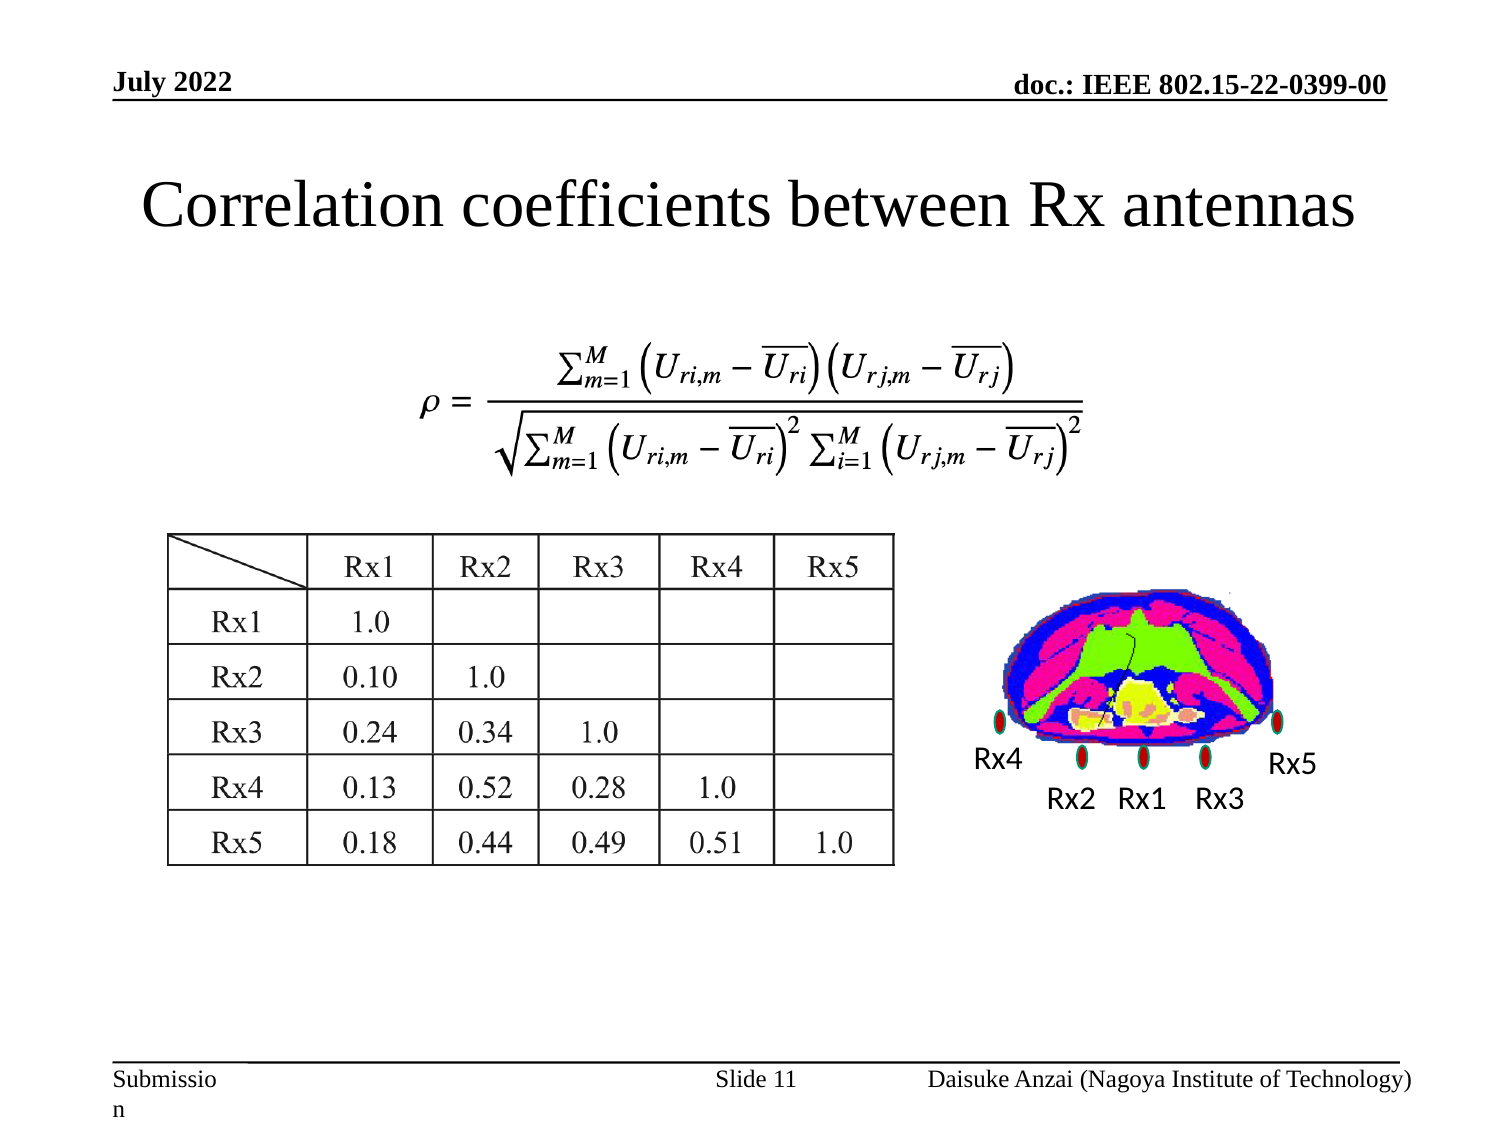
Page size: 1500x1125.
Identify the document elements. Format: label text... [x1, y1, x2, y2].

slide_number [112, 62, 375, 98]
slide_number Slide 11 [712, 1062, 800, 1093]
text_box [957, 587, 1335, 827]
footer Daisuke Anzai (Nagoya Institute of Technology) [900, 1062, 1413, 1093]
picture [159, 527, 912, 886]
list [408, 338, 1104, 498]
title Correlation coefficients between Rx antennas [112, 112, 1388, 288]
